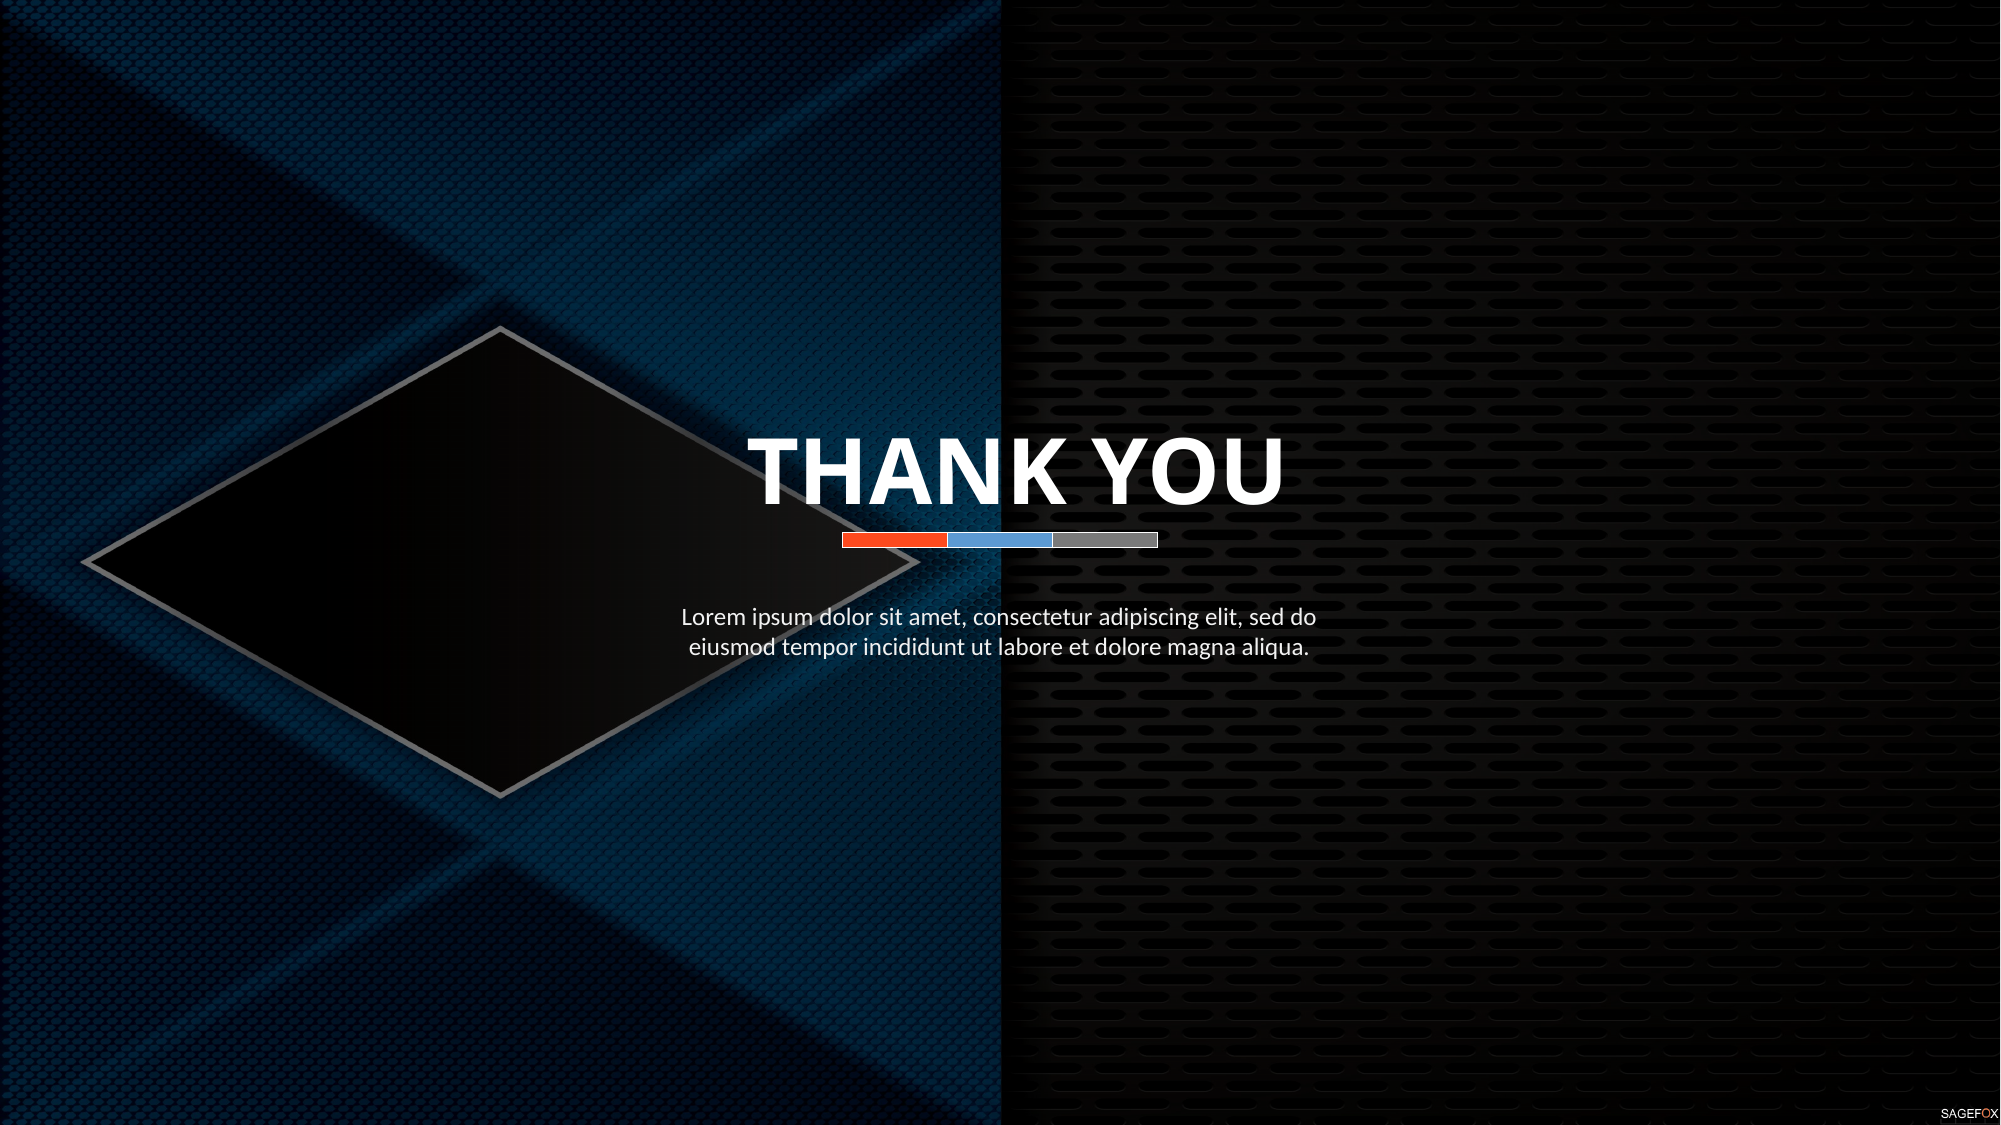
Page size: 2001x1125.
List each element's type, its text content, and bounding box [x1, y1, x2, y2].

picture [0, 0, 2001, 1125]
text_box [842, 532, 1158, 548]
text_box THANK YOU [565, 405, 1470, 531]
text_box Lorem ipsum dolor sit amet, consectetur adipiscing elit, sed do eiusmod tempor incididunt ut labore et dolore magna aliqua. [660, 593, 1340, 668]
